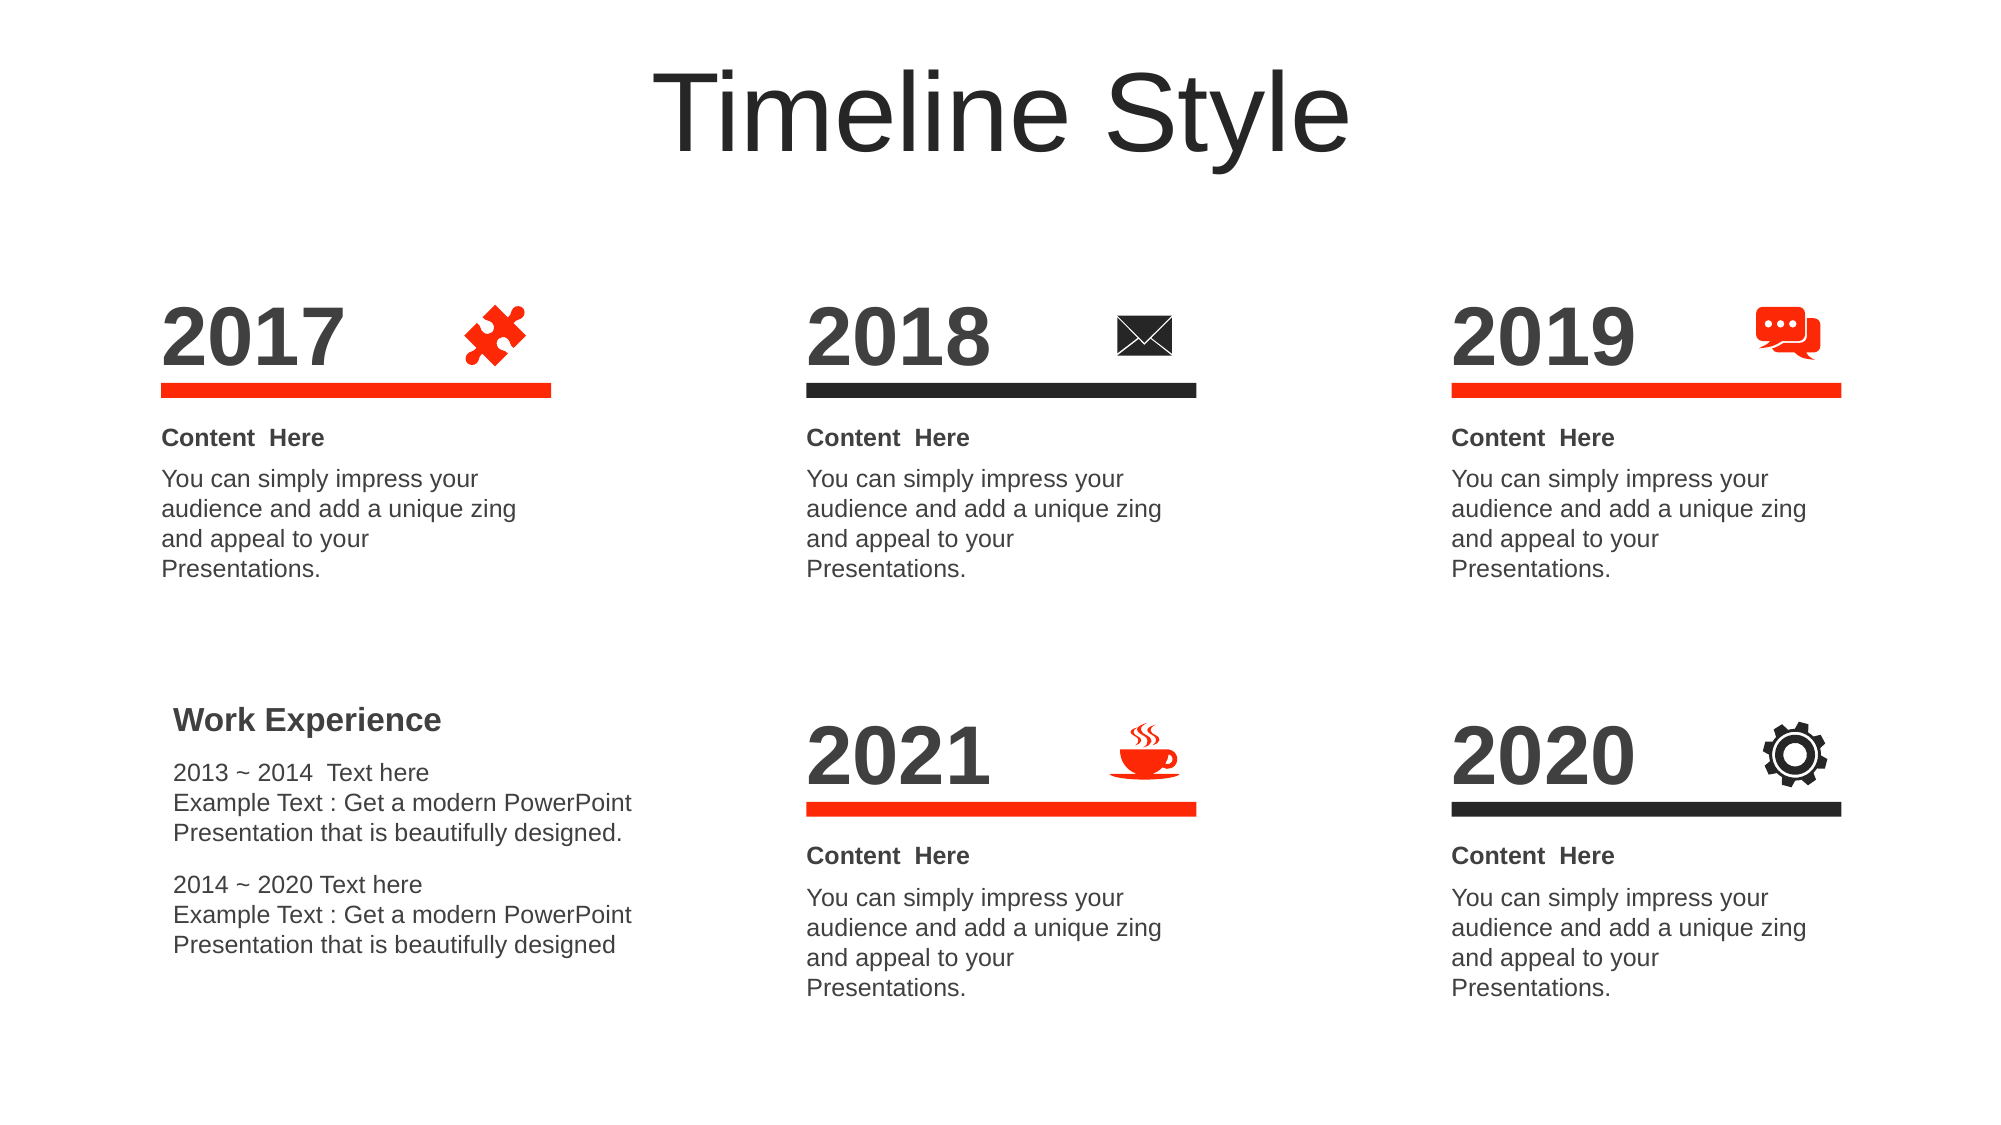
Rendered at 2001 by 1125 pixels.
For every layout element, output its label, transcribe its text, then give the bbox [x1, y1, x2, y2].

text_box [806, 281, 1197, 562]
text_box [1451, 700, 1842, 981]
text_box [161, 281, 552, 562]
text_box Work Experience [158, 694, 708, 742]
text_box 2013 ~ 2014 Text here Example Text : Get a modern PowerPoint Presentation that is beautifully designed. [158, 748, 708, 854]
list Timeline Style [53, 55, 1952, 175]
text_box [806, 700, 1197, 981]
text_box 2014 ~ 2020 Text here Example Text : Get a modern PowerPoint Presentation that is beautifully designed [158, 861, 708, 967]
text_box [1451, 281, 1842, 562]
